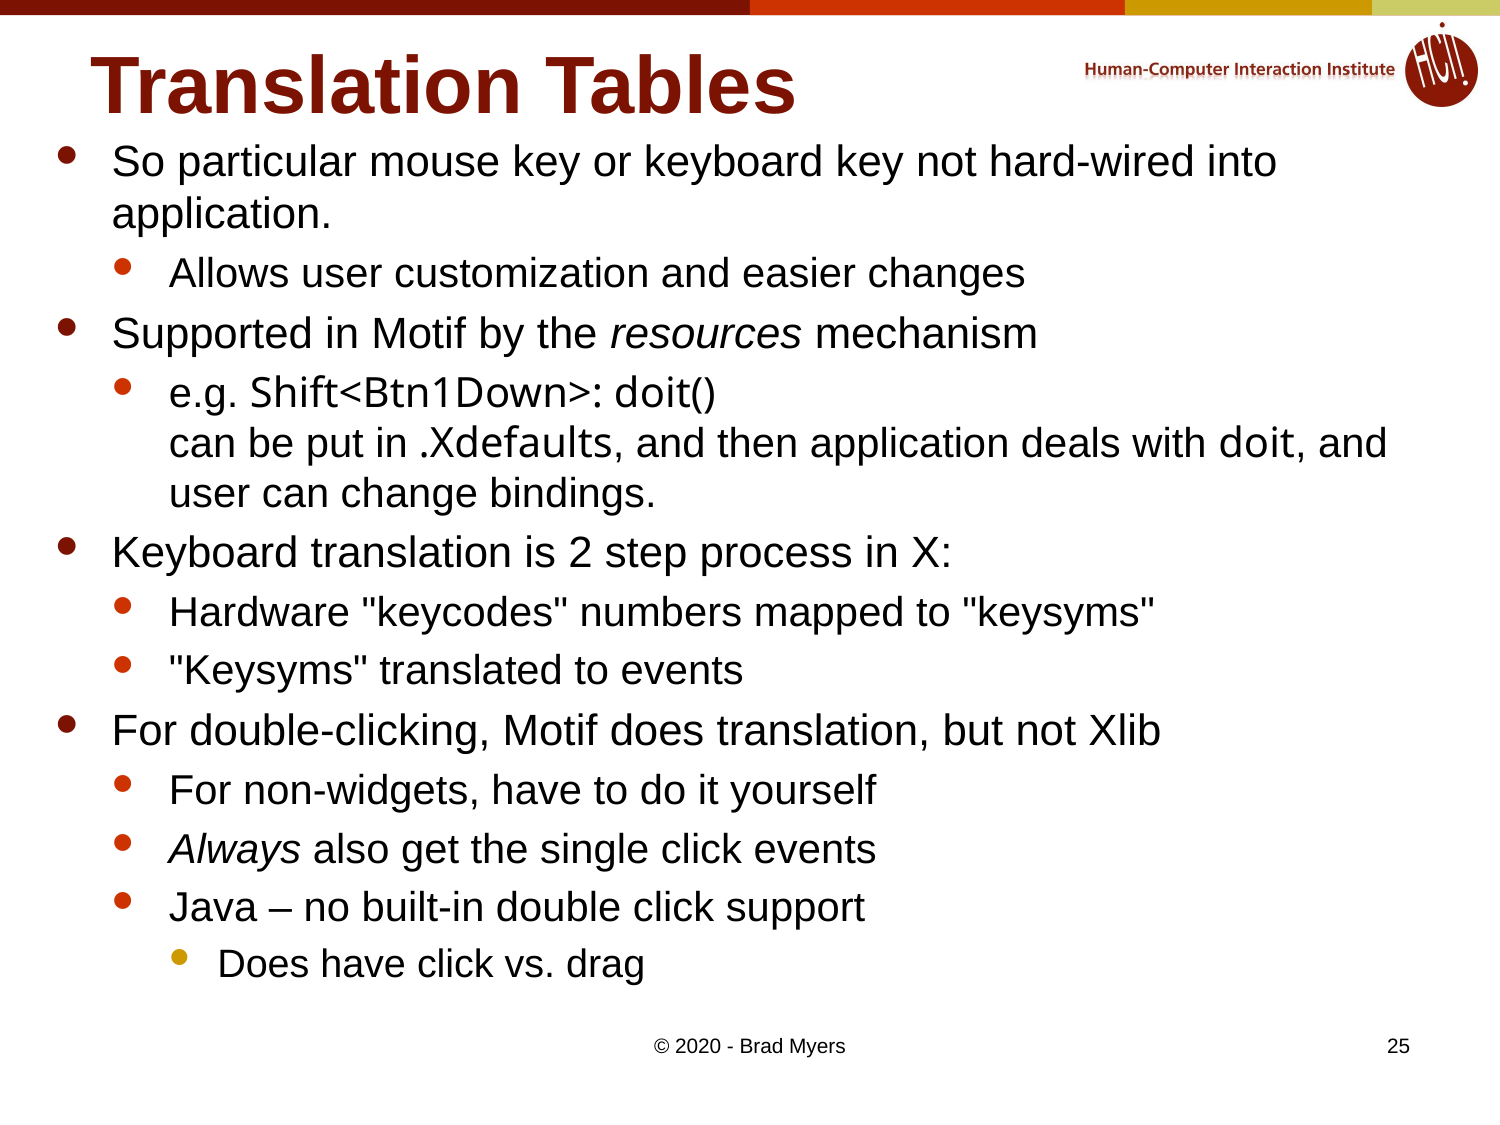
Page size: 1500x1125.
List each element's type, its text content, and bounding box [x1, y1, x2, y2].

list So particular mouse key or keyboard key not hard-wired into application. Allows user customization and easier changes Supported in Motif by the resources mechanism e.g. Shift<Btn1Down>: doit() can be put in .Xdefaults, and then application deals with doit, and user can change bindings. Keyboard translation is 2 step process in X: Hardware "keycodes" numbers mapped to "keysyms" "Keysyms" translated to events For double-clicking, Motif does translation, but not Xlib For non-widgets, have to do it yourself Always also get the single click events Java – no built-in double click support Does have click vs. drag [40, 124, 1463, 1001]
title Translation Tables [74, 19, 1313, 124]
slide_number 25 [1074, 1024, 1426, 1101]
picture [1313, 22, 1478, 107]
footer © 2020 - Brad Myers [512, 1024, 988, 1101]
